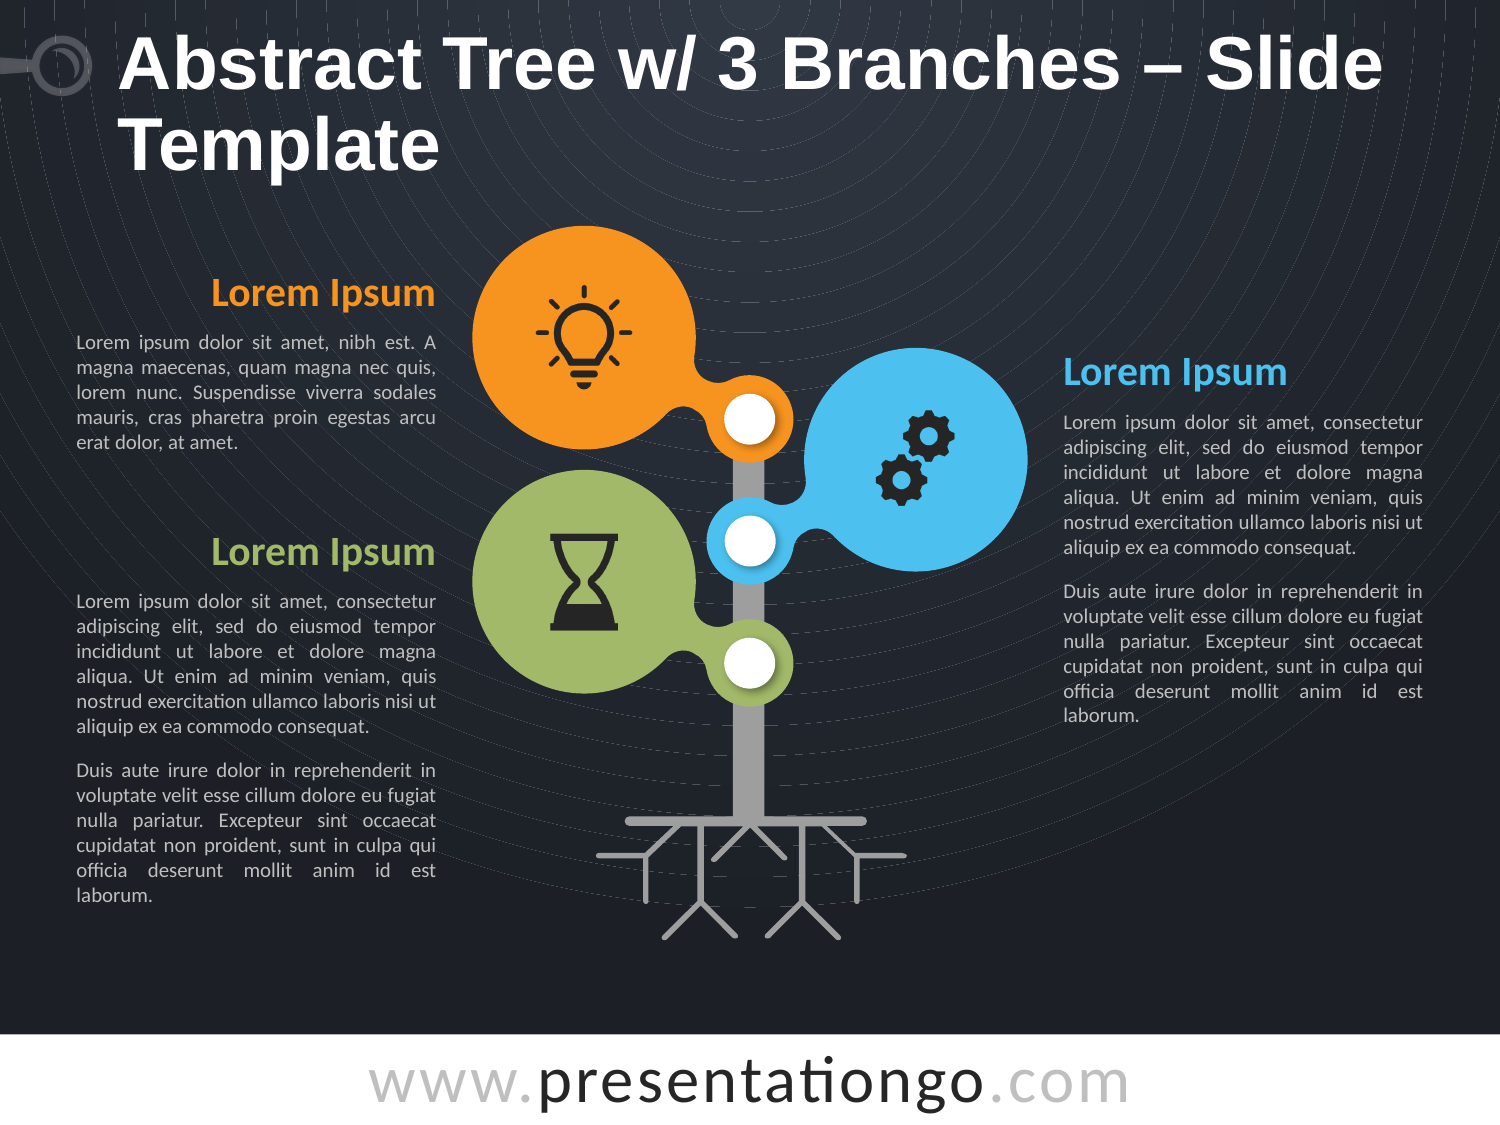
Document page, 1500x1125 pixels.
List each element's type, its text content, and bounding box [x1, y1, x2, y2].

title Abstract Tree w/ 3 Branches – Slide Template [103, 17, 1500, 139]
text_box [472, 225, 794, 463]
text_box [472, 469, 794, 707]
picture [526, 280, 642, 396]
picture [857, 400, 973, 516]
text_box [76, 256, 437, 463]
text_box [595, 707, 907, 941]
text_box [76, 515, 437, 918]
picture [526, 524, 642, 640]
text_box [1063, 335, 1424, 739]
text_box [706, 347, 1028, 585]
